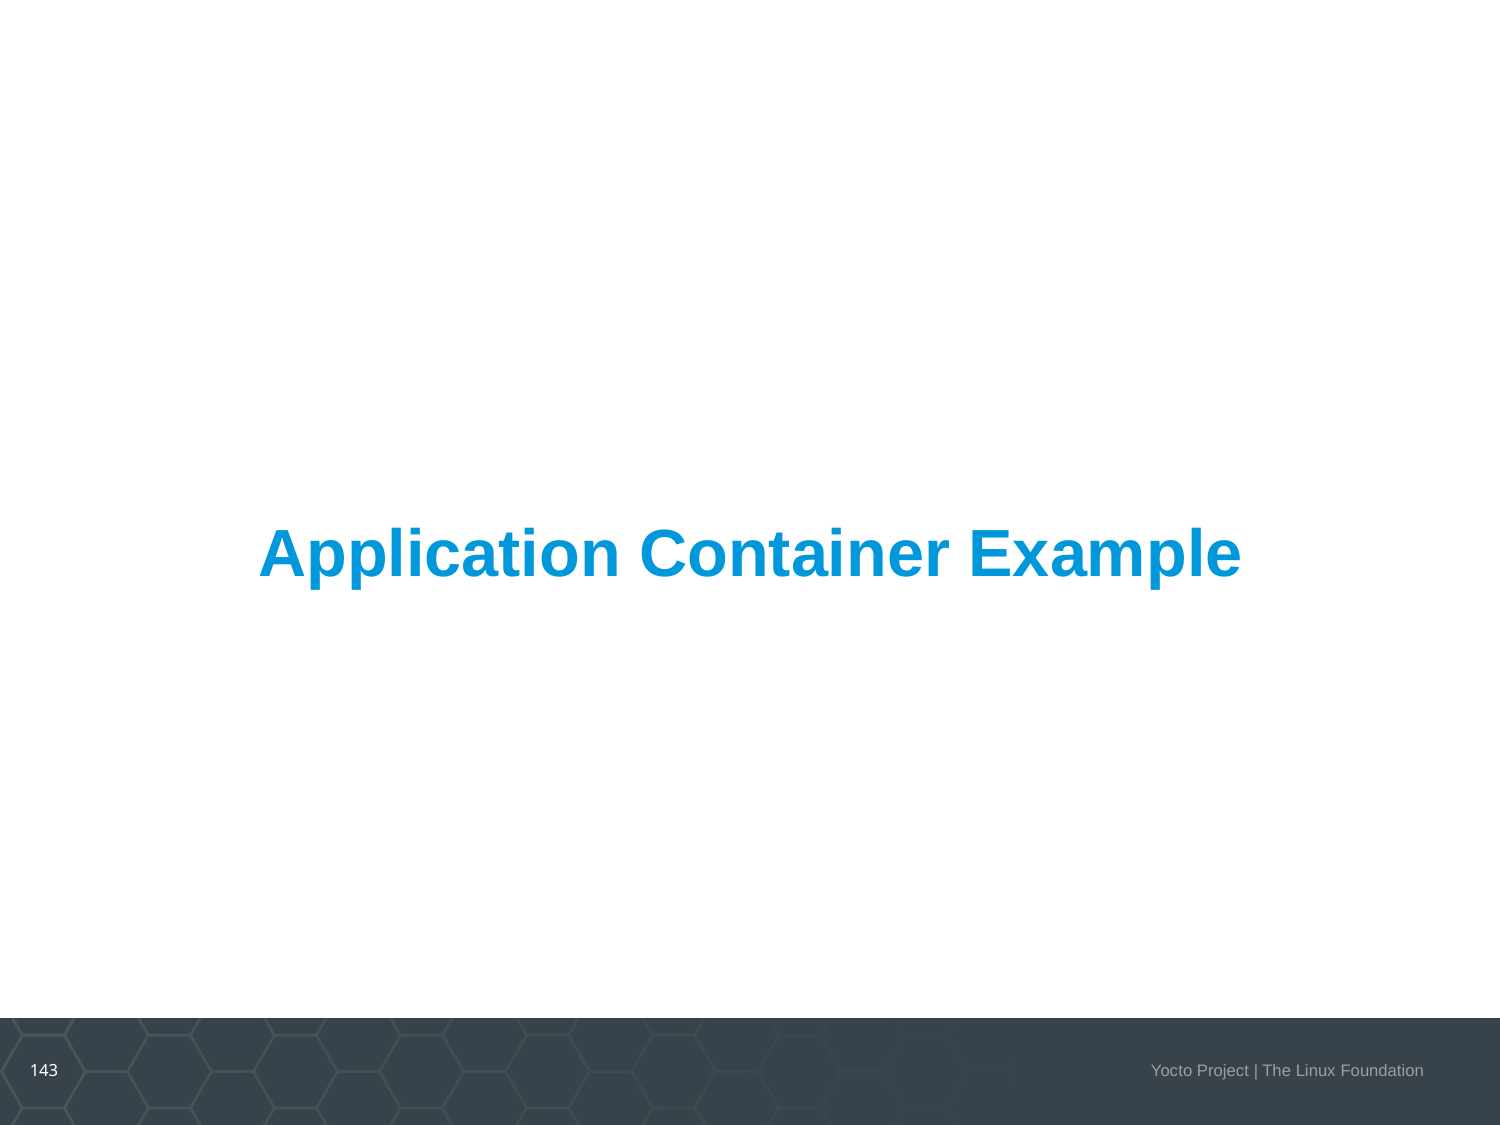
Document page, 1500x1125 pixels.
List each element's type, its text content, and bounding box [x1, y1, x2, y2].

title Application Container Example [75, 490, 1426, 637]
picture [0, 0, 1500, 1125]
